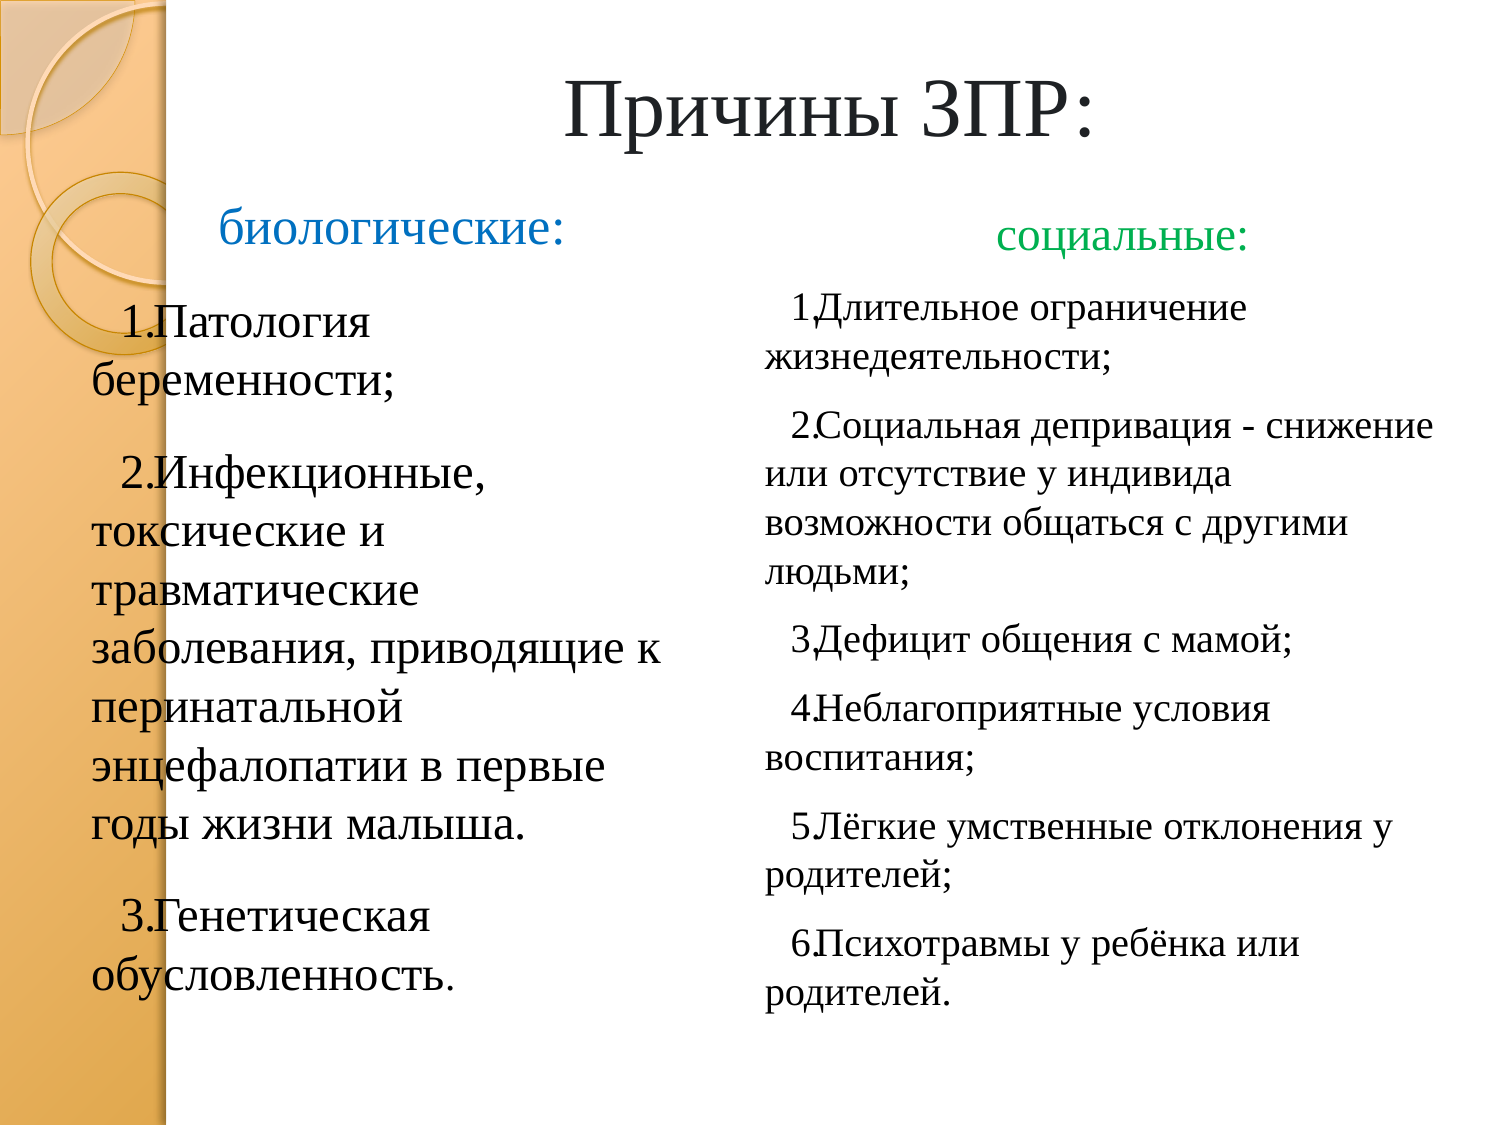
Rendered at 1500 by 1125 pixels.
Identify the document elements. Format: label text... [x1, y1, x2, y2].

list социальные: Длительное ограничение жизнедеятельности; Социальная депривация - снижение или отсутствие у индивида возможности общаться с другими людьми; Дефицит общения с мамой; Неблагоприятные условия воспитания; Лёгкие умственные отклонения у родителей; Психотравмы у ребёнка или родителей. [750, 196, 1471, 1027]
title Причины ЗПР: [194, 45, 1466, 161]
list биологические: Патология беременности; Инфекционные, токсические и травматические заболевания, приводящие к перинатальной энцефалопатии в первые годы жизни малыша. Генетическая обусловленность. [76, 184, 680, 1015]
